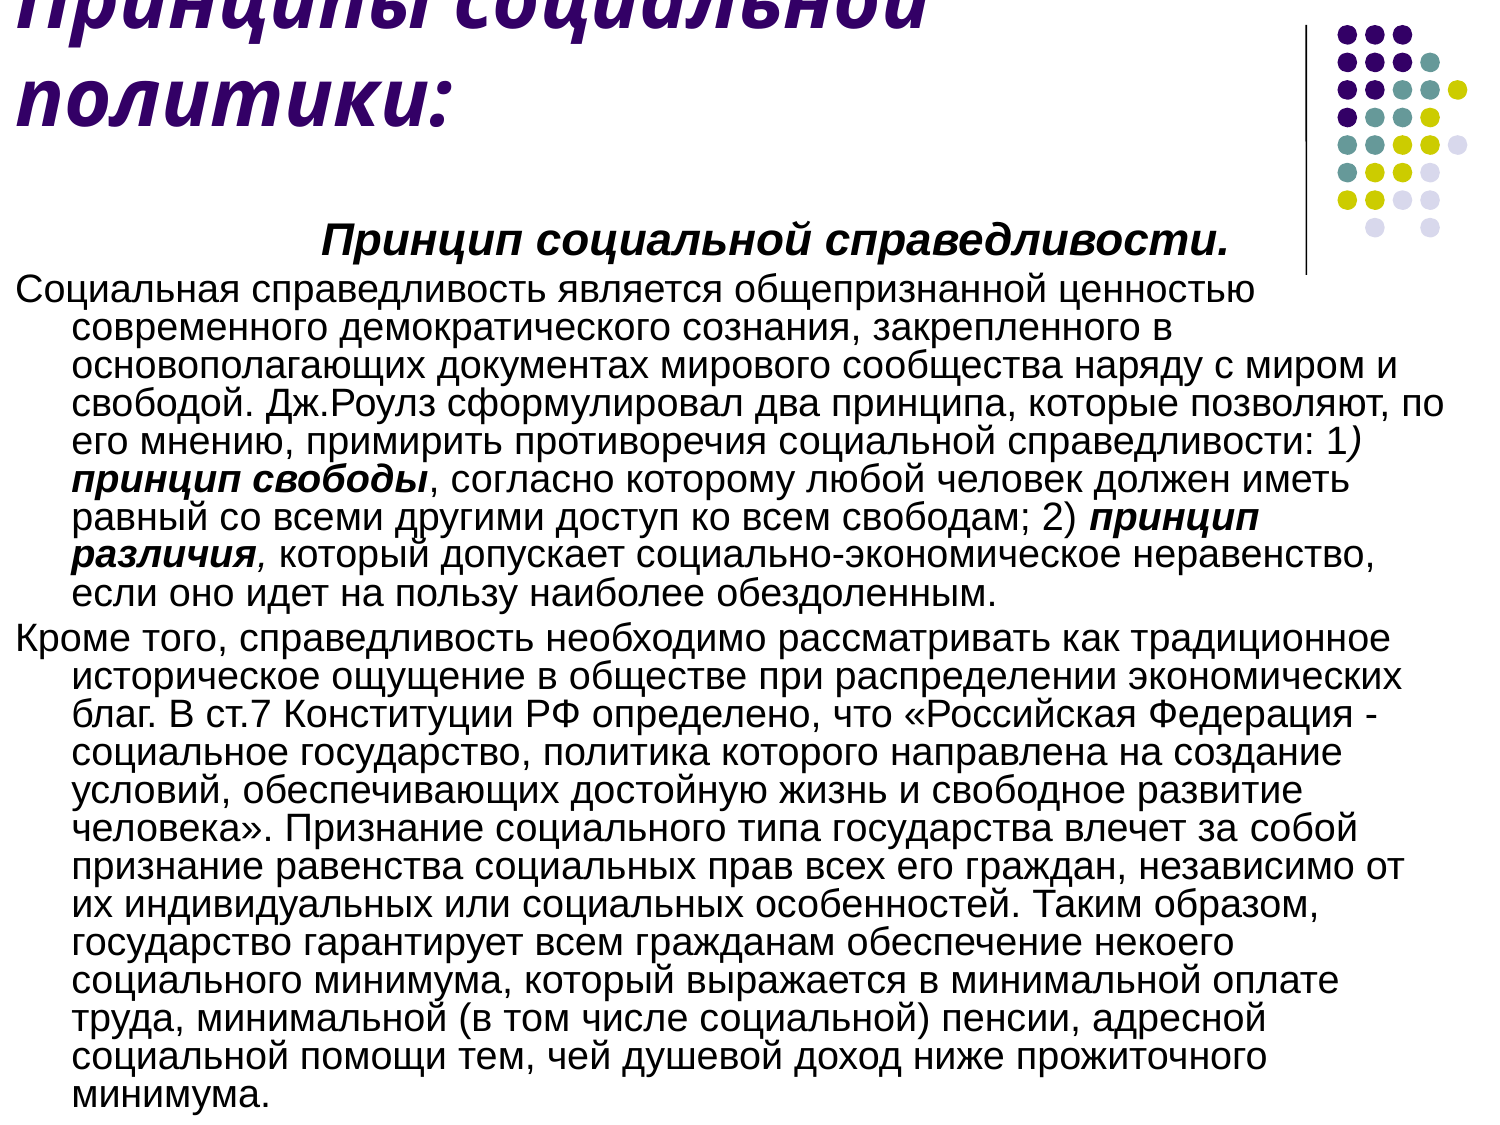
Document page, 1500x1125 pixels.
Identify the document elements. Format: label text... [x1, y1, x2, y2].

list Принцип социальной справедливости. Социальная справедливость является общепризнанной ценностью современного демократического сознания, закрепленного в основополагающих документах мирового сообщества наряду с миром и свободой. Дж.Роулз сформулировал два принципа, которые позволяют, по его мнению, примирить противоречия социальной справедливости: 1) принцип свободы, согласно которому любой человек должен иметь равный со всеми другими доступ ко всем свободам; 2) принцип различия, который допускает социально-экономическое неравенство, если оно идет на пользу наиболее обездоленным. Кроме того, справедливость необходимо рассматривать как традиционное историческое ощущение в обществе при распределении экономических благ. В ст.7 Конституции РФ определено, что «Российская Федерация - социальное государство, политика которого направлена на создание условий, обеспечивающих достойную жизнь и свободное развитие человека». Признание социального типа государства влечет за coбoй признание равенства социальных прав всех его граждан, независимо от их индивидуальных или социальных особенностей. Таким образом, государство гарантирует всем гражданам обеспечение некоего социального минимума, который выражается в минимальной оплате труда, минимальной (в том числе социальной) пенсии, адресной социальной помощи тем, чей душевой доход ниже прожиточного минимума. [0, 212, 1463, 1101]
title Принципы социальной политики: [0, 0, 1301, 151]
